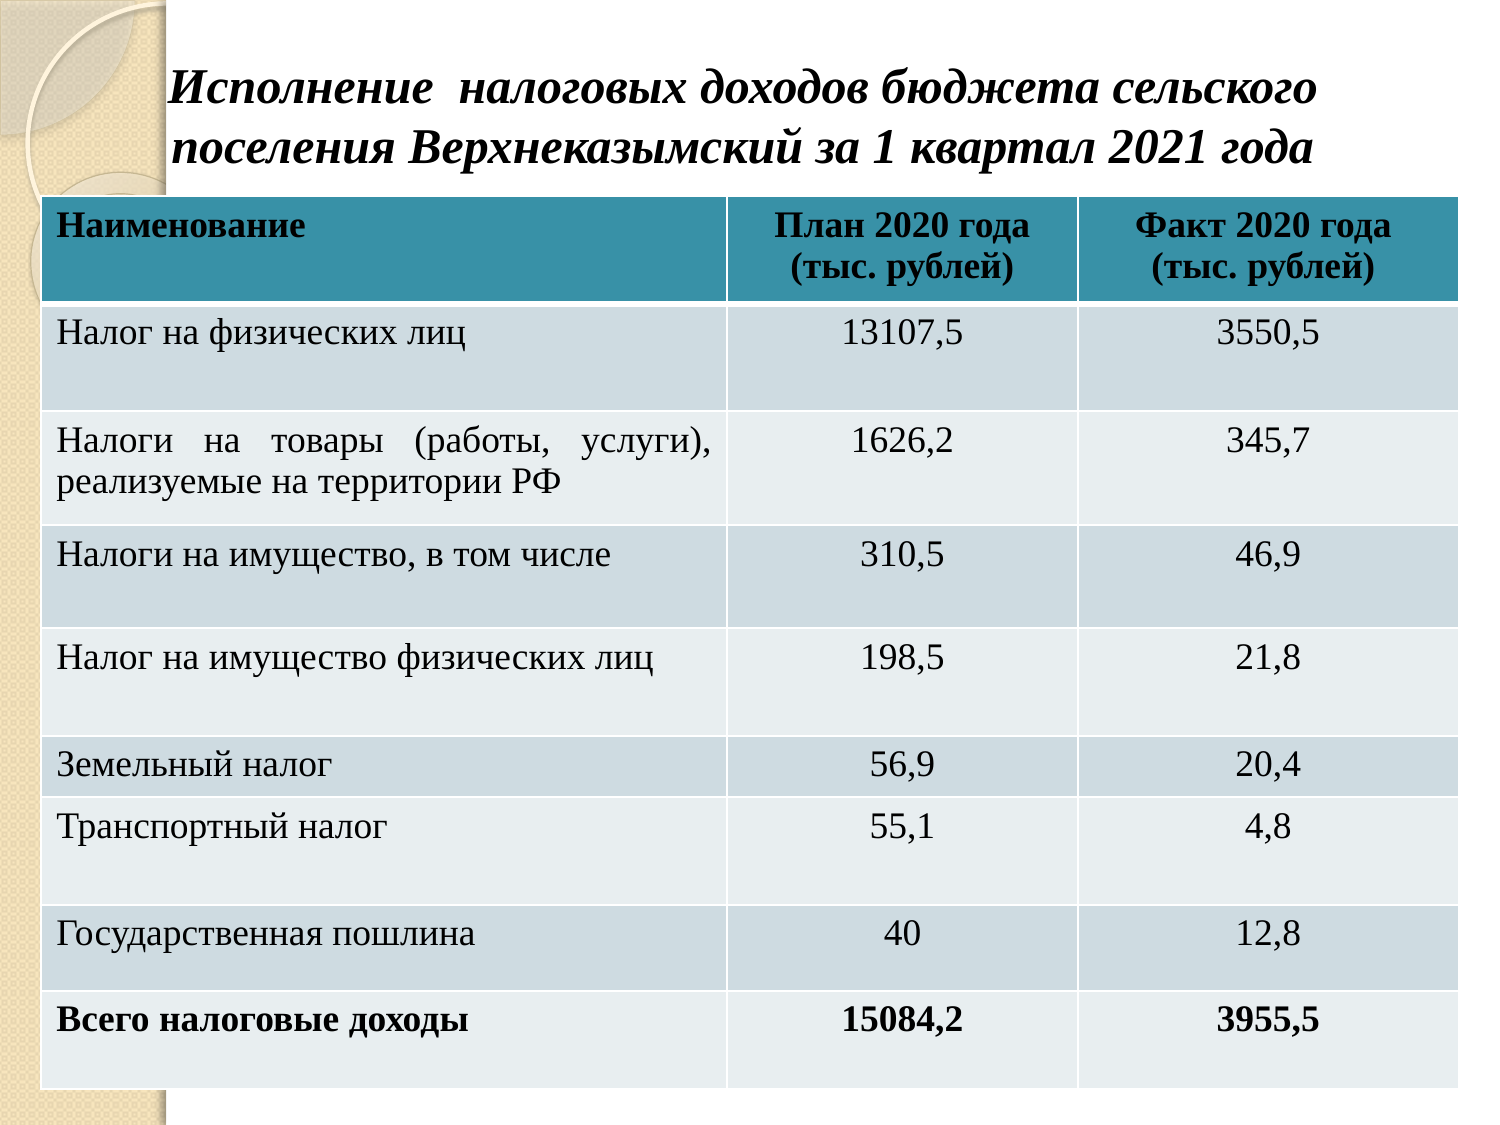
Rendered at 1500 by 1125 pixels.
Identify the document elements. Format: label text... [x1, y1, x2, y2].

table_cell 20,4 [1079, 737, 1458, 796]
table_header Наименование [42, 197, 726, 301]
table_cell Земельный налог [42, 737, 726, 796]
table_cell 3955,5 [1079, 992, 1458, 1088]
title Исполнение налоговых доходов бюджета сельского поселения Верхнеказымский за 1 квартал 2021 года [75, 30, 1424, 195]
table_cell Государственная пошлина [42, 906, 726, 990]
table_cell 198,5 [728, 629, 1077, 735]
table_cell 56,9 [728, 737, 1077, 796]
table_cell Всего налоговые доходы [42, 992, 726, 1088]
table_cell Налог на физических лиц [42, 307, 726, 410]
table_cell Транспортный налог [42, 798, 726, 904]
table_cell 40 [728, 906, 1077, 990]
table_cell 46,9 [1079, 526, 1458, 627]
table_cell 55,1 [728, 798, 1077, 904]
table_cell 15084,2 [728, 992, 1077, 1088]
table_cell Налоги на имущество, в том числе [42, 526, 726, 627]
table_cell Налог на имущество физических лиц [42, 629, 726, 735]
table_cell Налоги на товары (работы, услуги), реализуемые на территории РФ [42, 412, 726, 524]
table_header План 2020 года (тыс. рублей) [728, 197, 1077, 301]
table_cell 345,7 [1079, 412, 1458, 524]
table_cell 1626,2 [728, 412, 1077, 524]
table_cell 21,8 [1079, 629, 1458, 735]
table_cell 310,5 [728, 526, 1077, 627]
table_header Факт 2020 года (тыс. рублей) [1079, 197, 1458, 301]
table_cell 12,8 [1079, 906, 1458, 990]
table_cell 3550,5 [1079, 307, 1458, 410]
table_cell 13107,5 [728, 307, 1077, 410]
table_cell 4,8 [1079, 798, 1458, 904]
